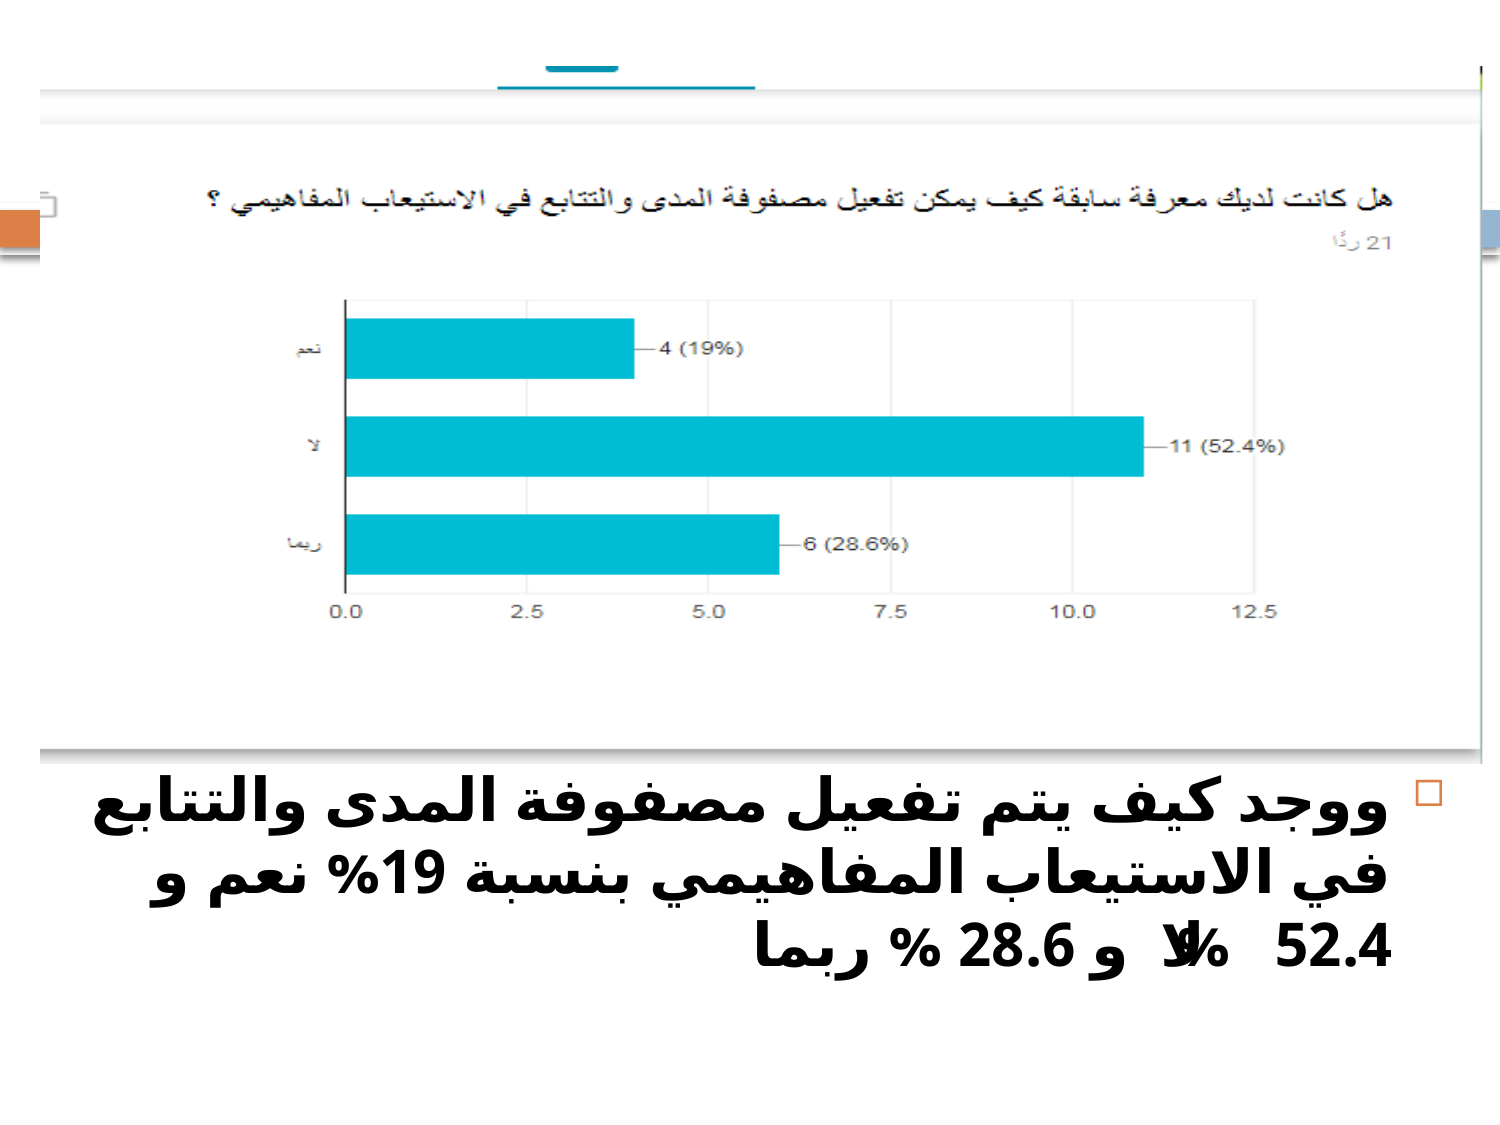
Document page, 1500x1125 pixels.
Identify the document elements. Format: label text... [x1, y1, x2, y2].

list ووجد كيف يتم تفعيل مصفوفة المدى والتتابع في الاستيعاب المفاهيمي بنسبة 19% نعم و 52.4% لا و 28.6 % ربما [34, 765, 1460, 1125]
picture [39, 66, 1483, 764]
